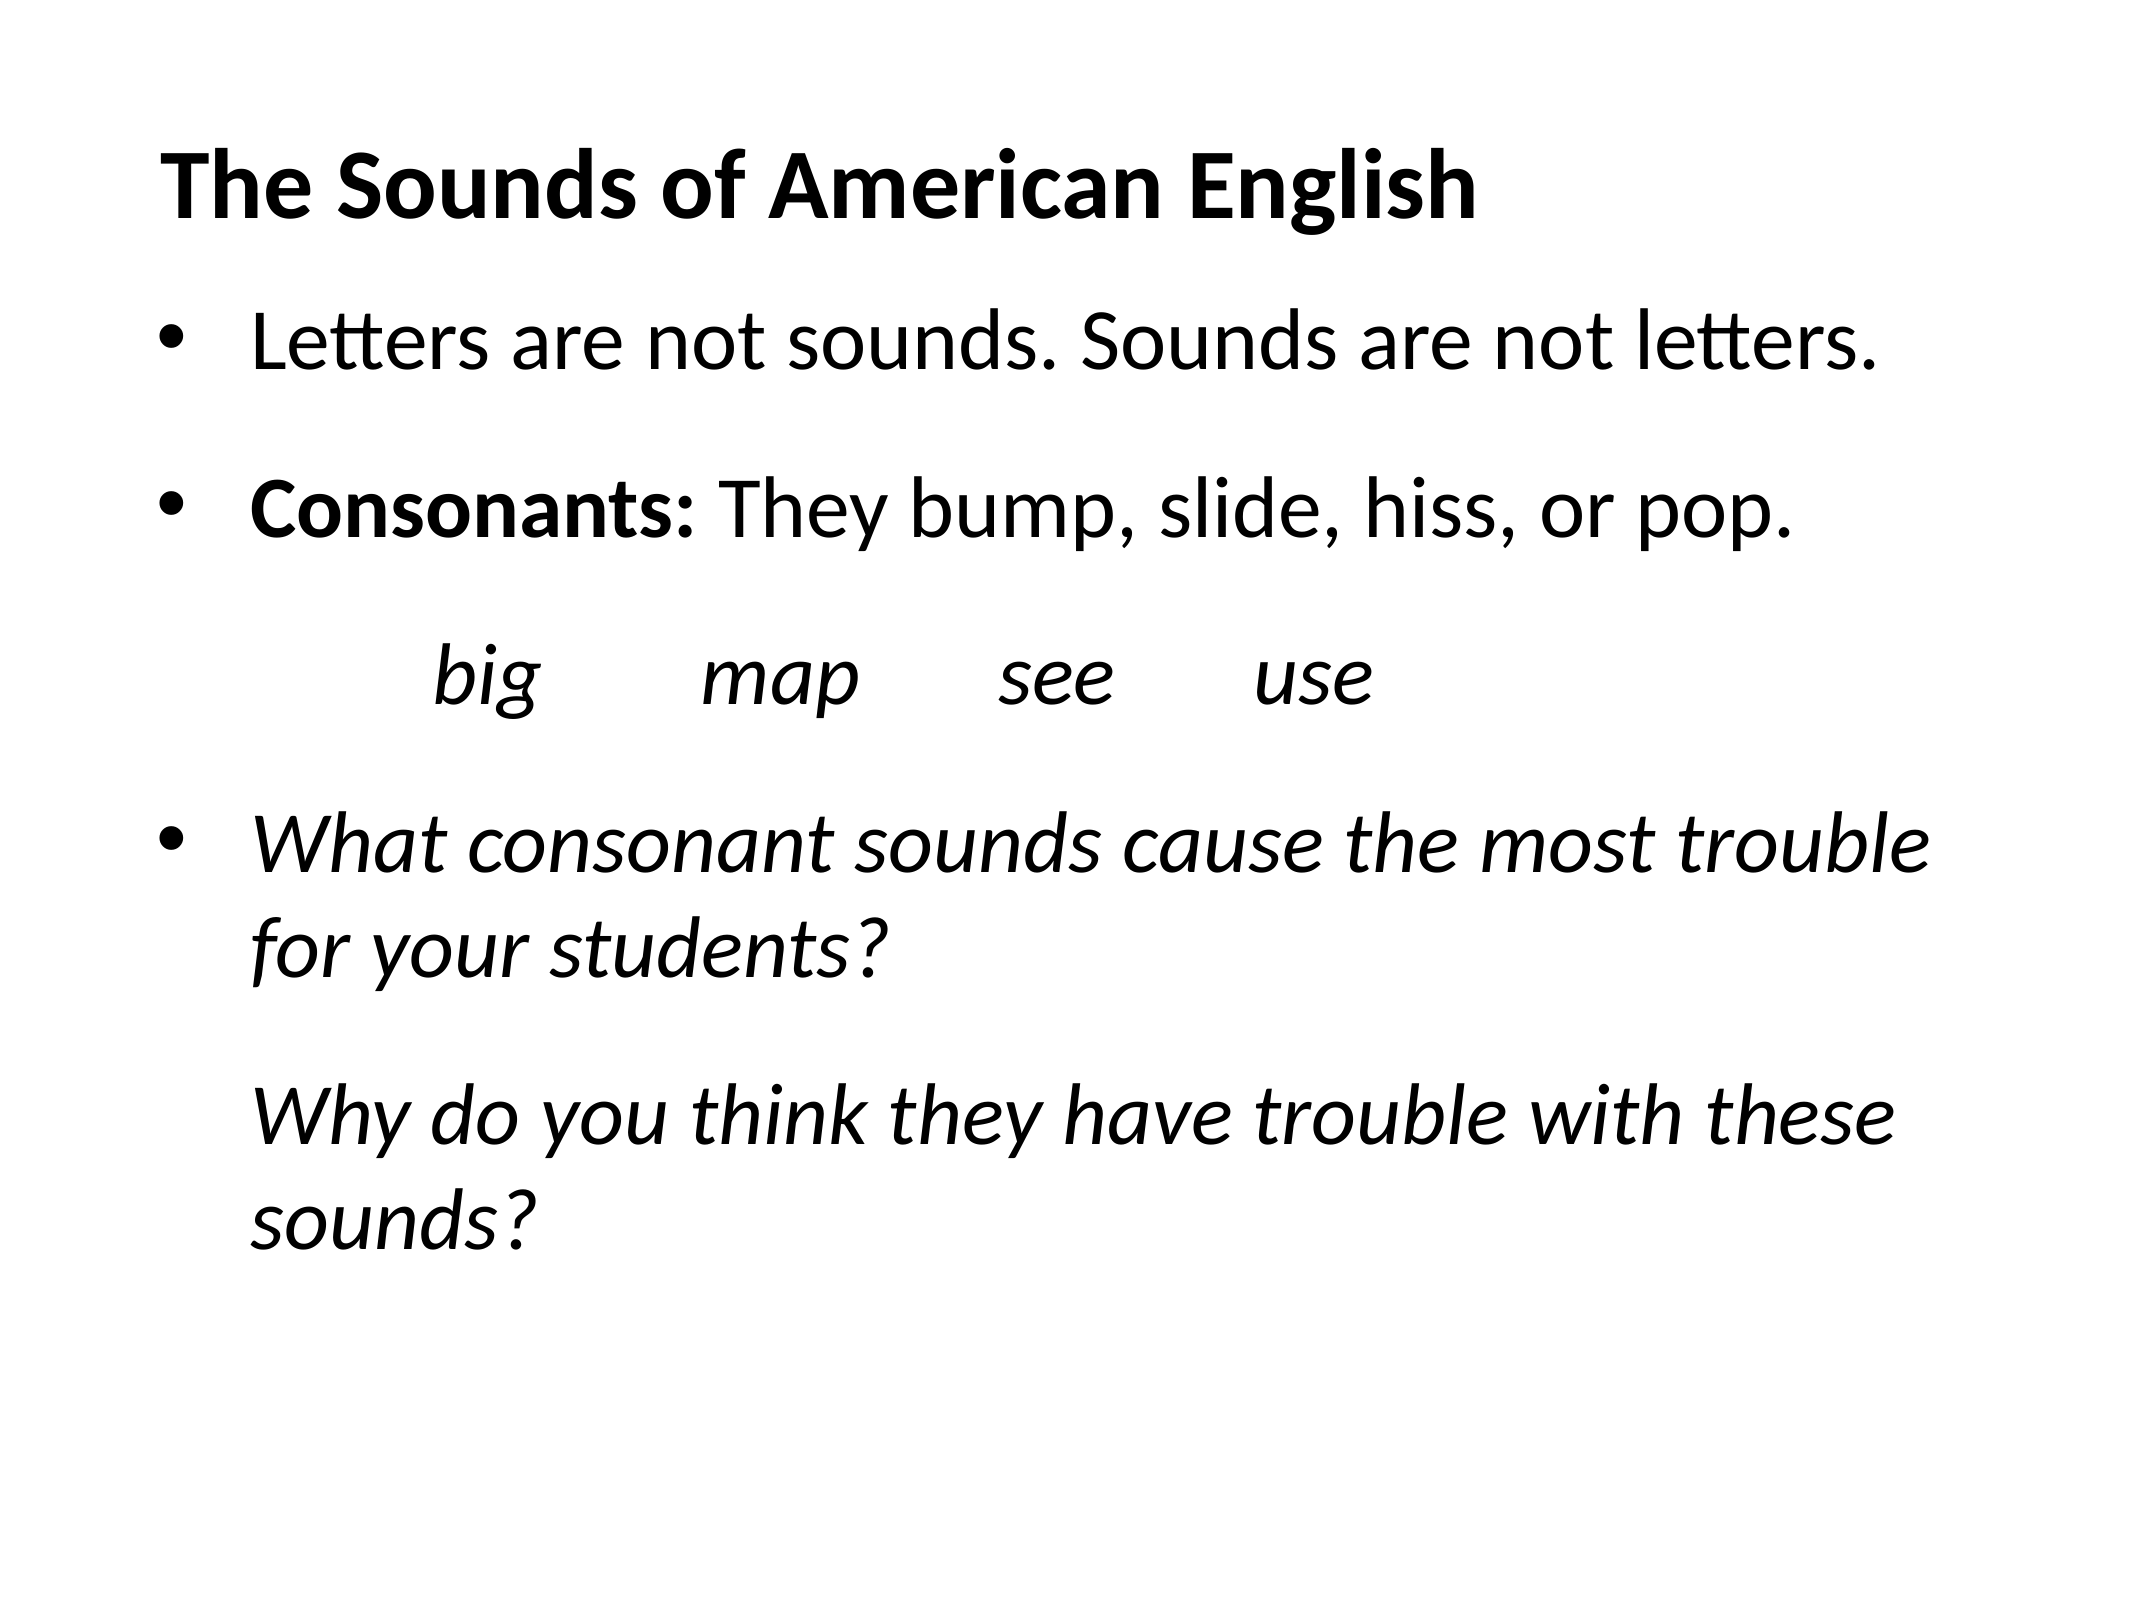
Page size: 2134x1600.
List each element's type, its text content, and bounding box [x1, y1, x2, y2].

text_box Letters are not sounds. Sounds are not letters. Consonants: They bump, slide, hiss, or pop. big map see use What consonant sounds cause the most trouble for your students? Why do you think they have trouble with these sounds? [141, 274, 1992, 1275]
text_box The Sounds of American English [160, 118, 2000, 275]
